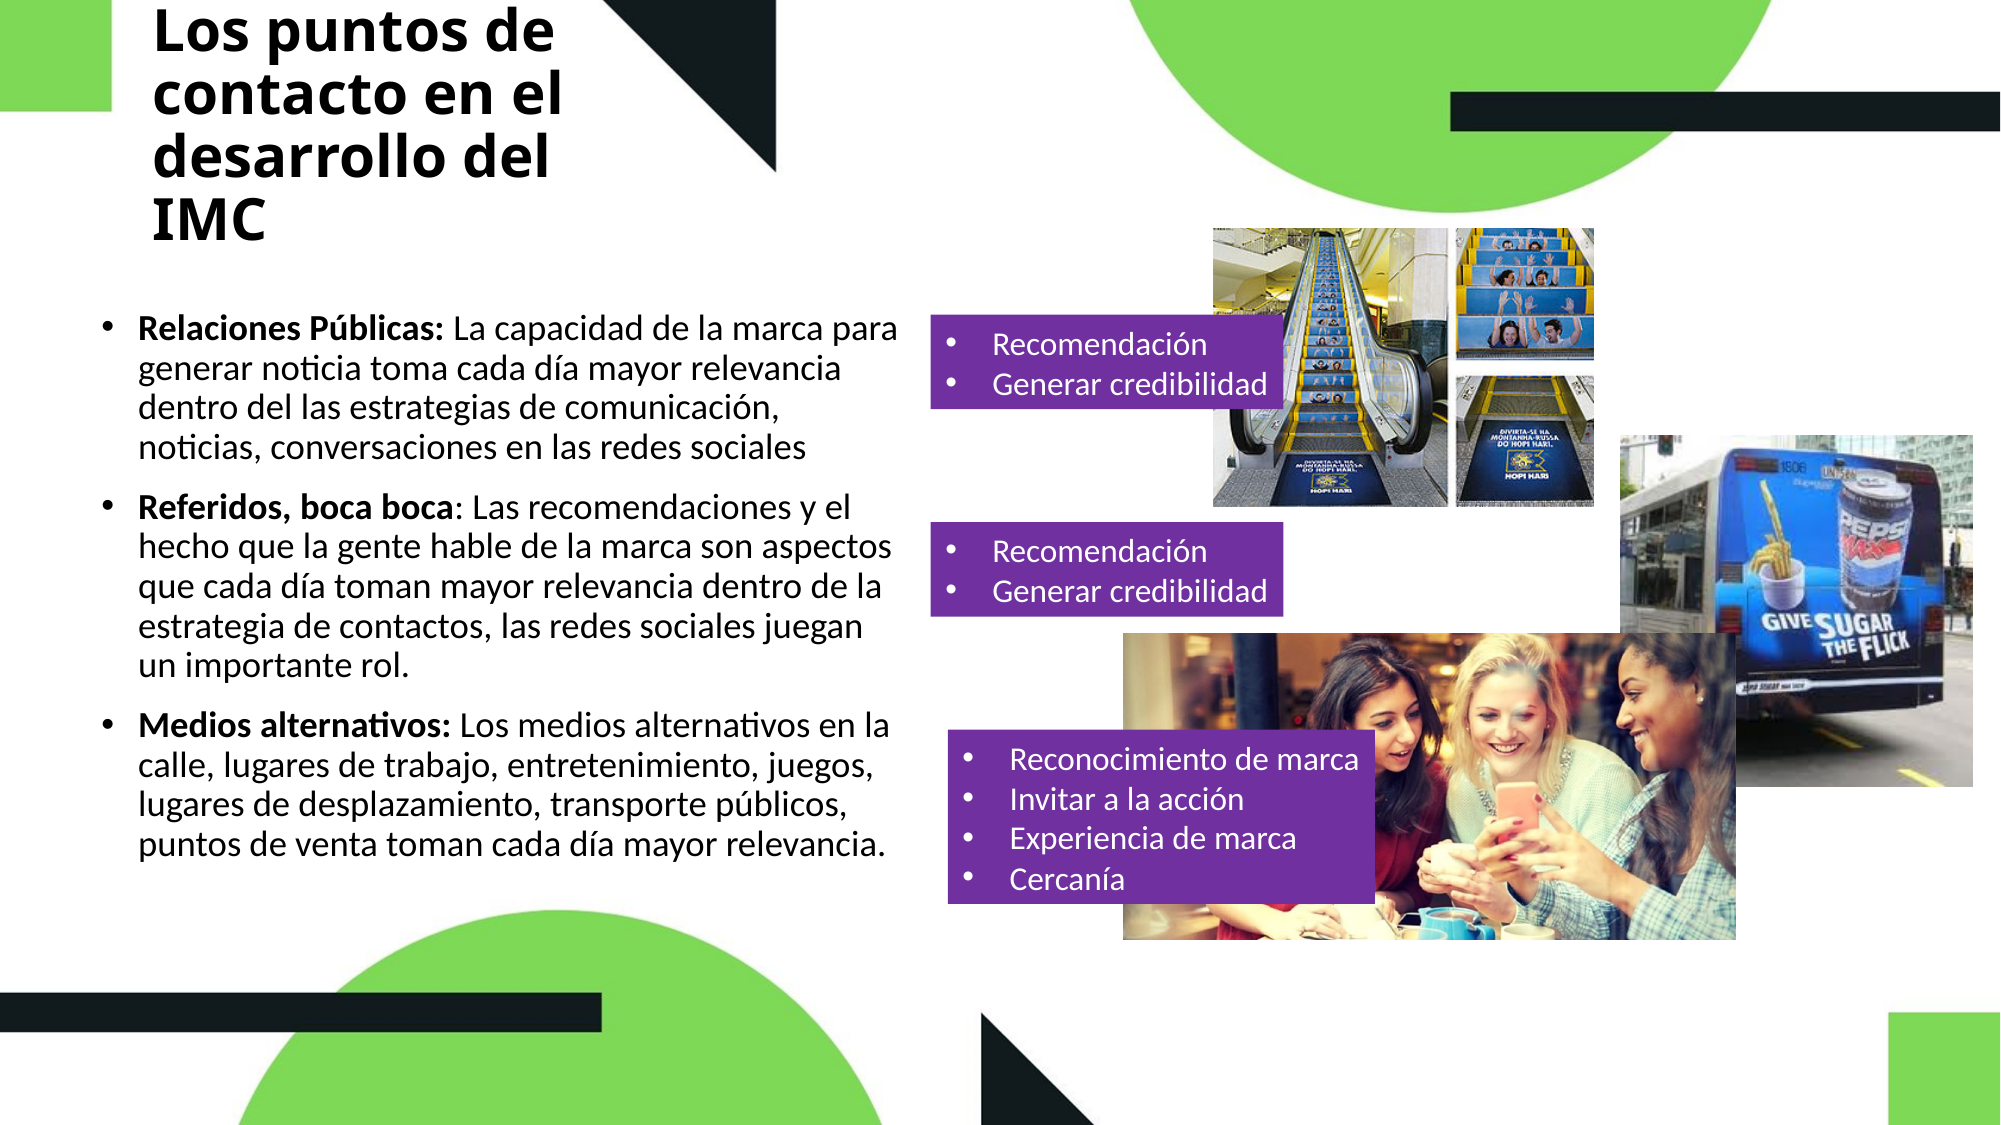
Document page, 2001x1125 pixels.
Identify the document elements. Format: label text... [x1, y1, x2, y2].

text_box Recomendación Generar credibilidad [930, 314, 1213, 410]
title Los puntos de contacto en el desarrollo del IMC [137, 59, 663, 195]
picture [0, 0, 2001, 1125]
list Relaciones Públicas: La capacidad de la marca para generar noticia toma cada día mayor relevancia dentro del las estrategias de comunicación, noticias, conversaciones en las redes sociales Referidos, boca boca: Las recomendaciones y el hecho que la gente hable de la marca son aspectos que cada día toman mayor relevancia dentro de la estrategia de contactos, las redes sociales juegan un importante rol. Medios alternativos: Los medios alternativos en la calle, lugares de trabajo, entretenimiento, juegos, lugares de desplazamiento, transporte públicos, puntos de venta toman cada día mayor relevancia. [86, 301, 917, 940]
text_box Reconocimiento de marca Invitar a la acción Experiencia de marca Cercanía [947, 729, 1123, 904]
text_box Recomendación Generar credibilidad [930, 522, 1284, 617]
